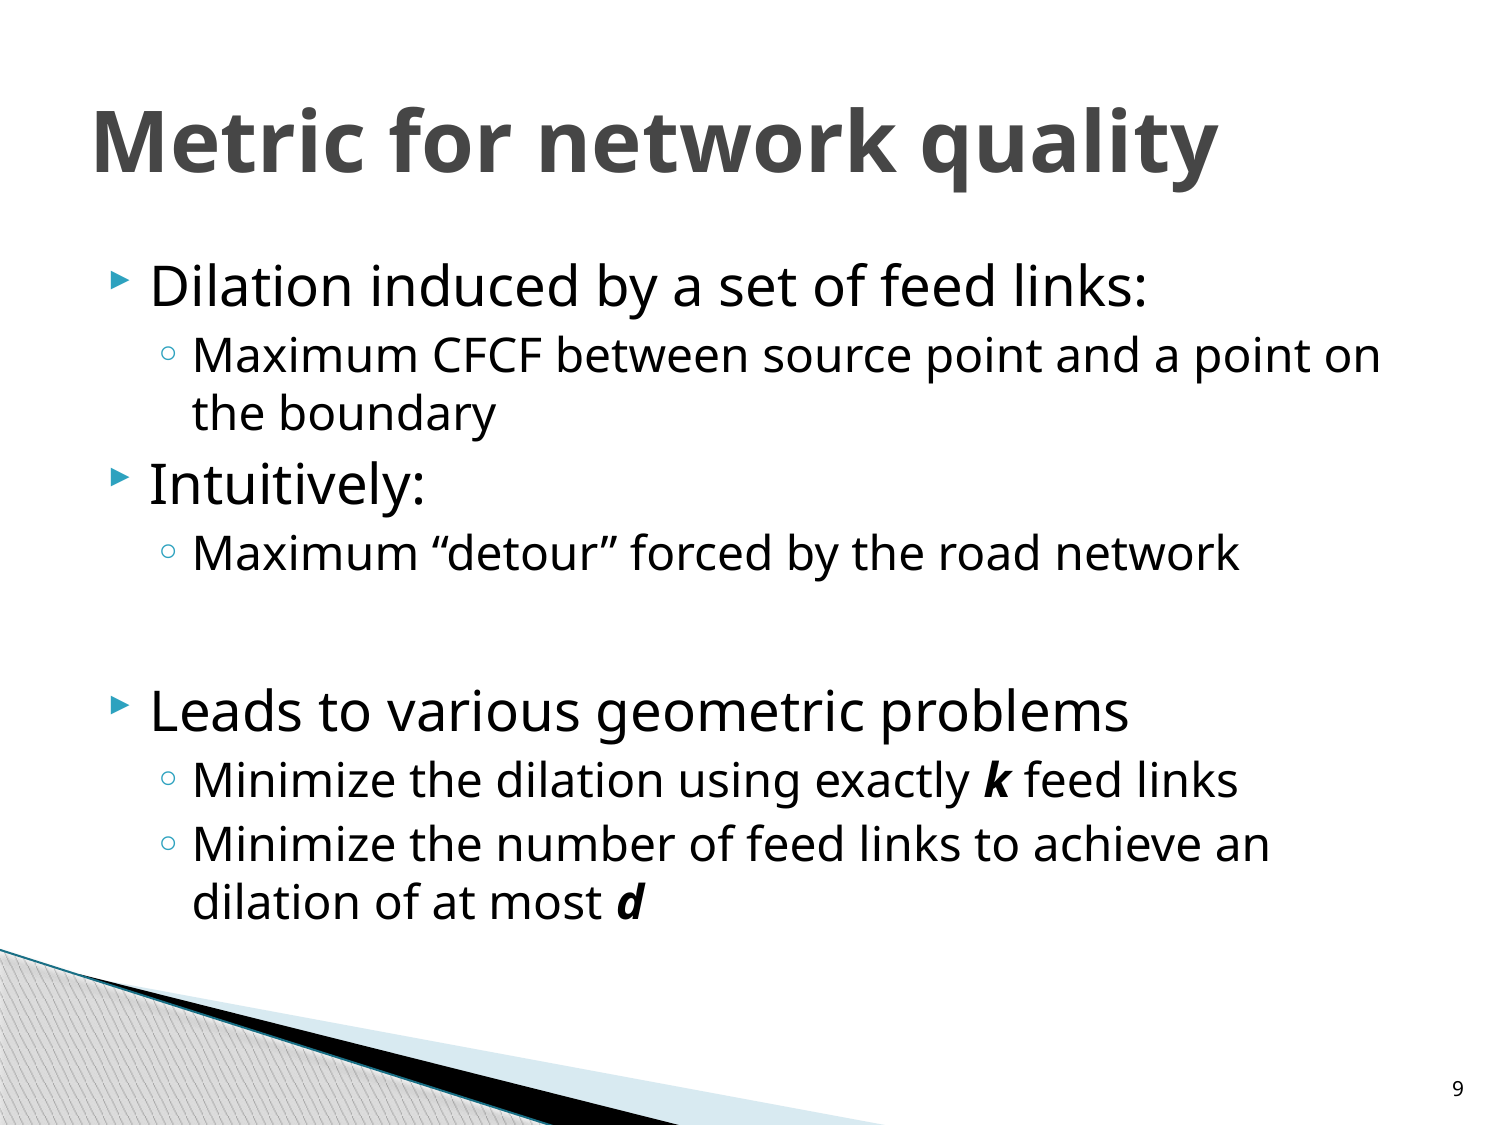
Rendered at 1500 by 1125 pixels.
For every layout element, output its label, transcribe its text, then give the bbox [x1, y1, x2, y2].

slide_number 9 [1418, 1051, 1479, 1112]
list Dilation induced by a set of feed links: Maximum CFCF between source point and a point on the boundary Intuitively: Maximum “detour” forced by the road network Leads to various geometric problems Minimize the dilation using exactly k feed links Minimize the number of feed links to achieve an dilation of at most d [75, 243, 1425, 986]
title Metric for network quality [75, 45, 1425, 233]
